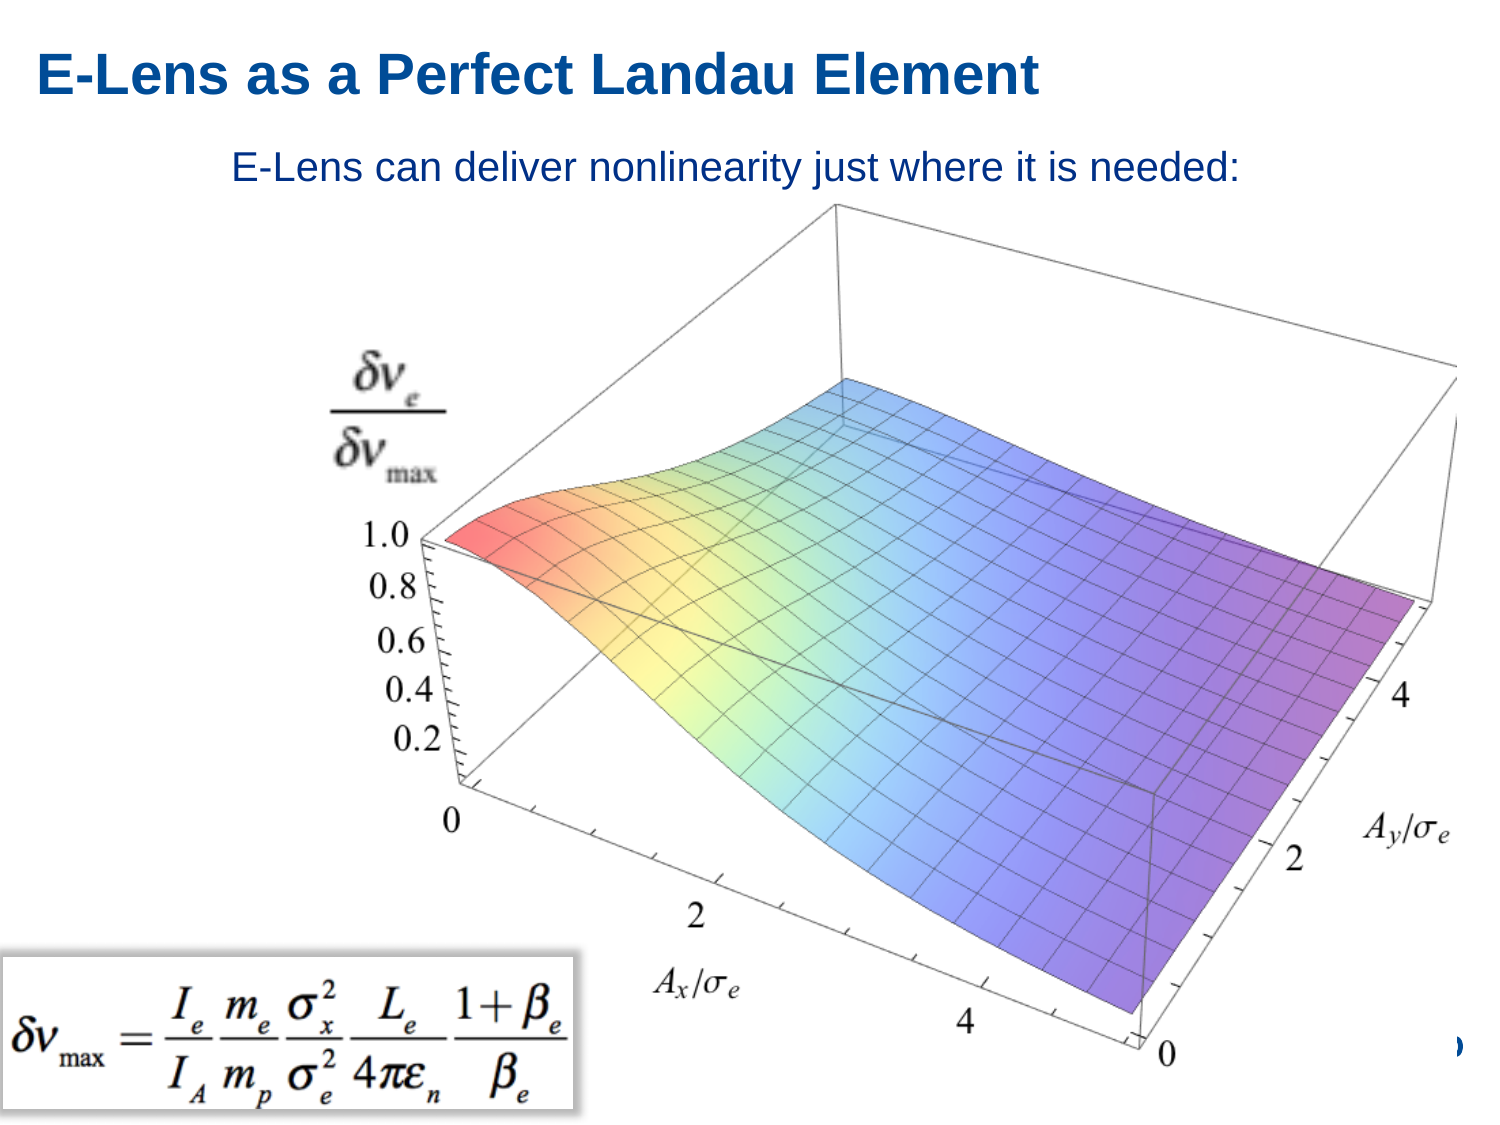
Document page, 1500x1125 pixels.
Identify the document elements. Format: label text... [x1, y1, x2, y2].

text_box E-Lens can deliver nonlinearity just where it is needed: [216, 112, 1257, 198]
title E-Lens as a Perfect Landau Element [36, 6, 1387, 107]
picture [2, 196, 1463, 1109]
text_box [325, 335, 451, 491]
